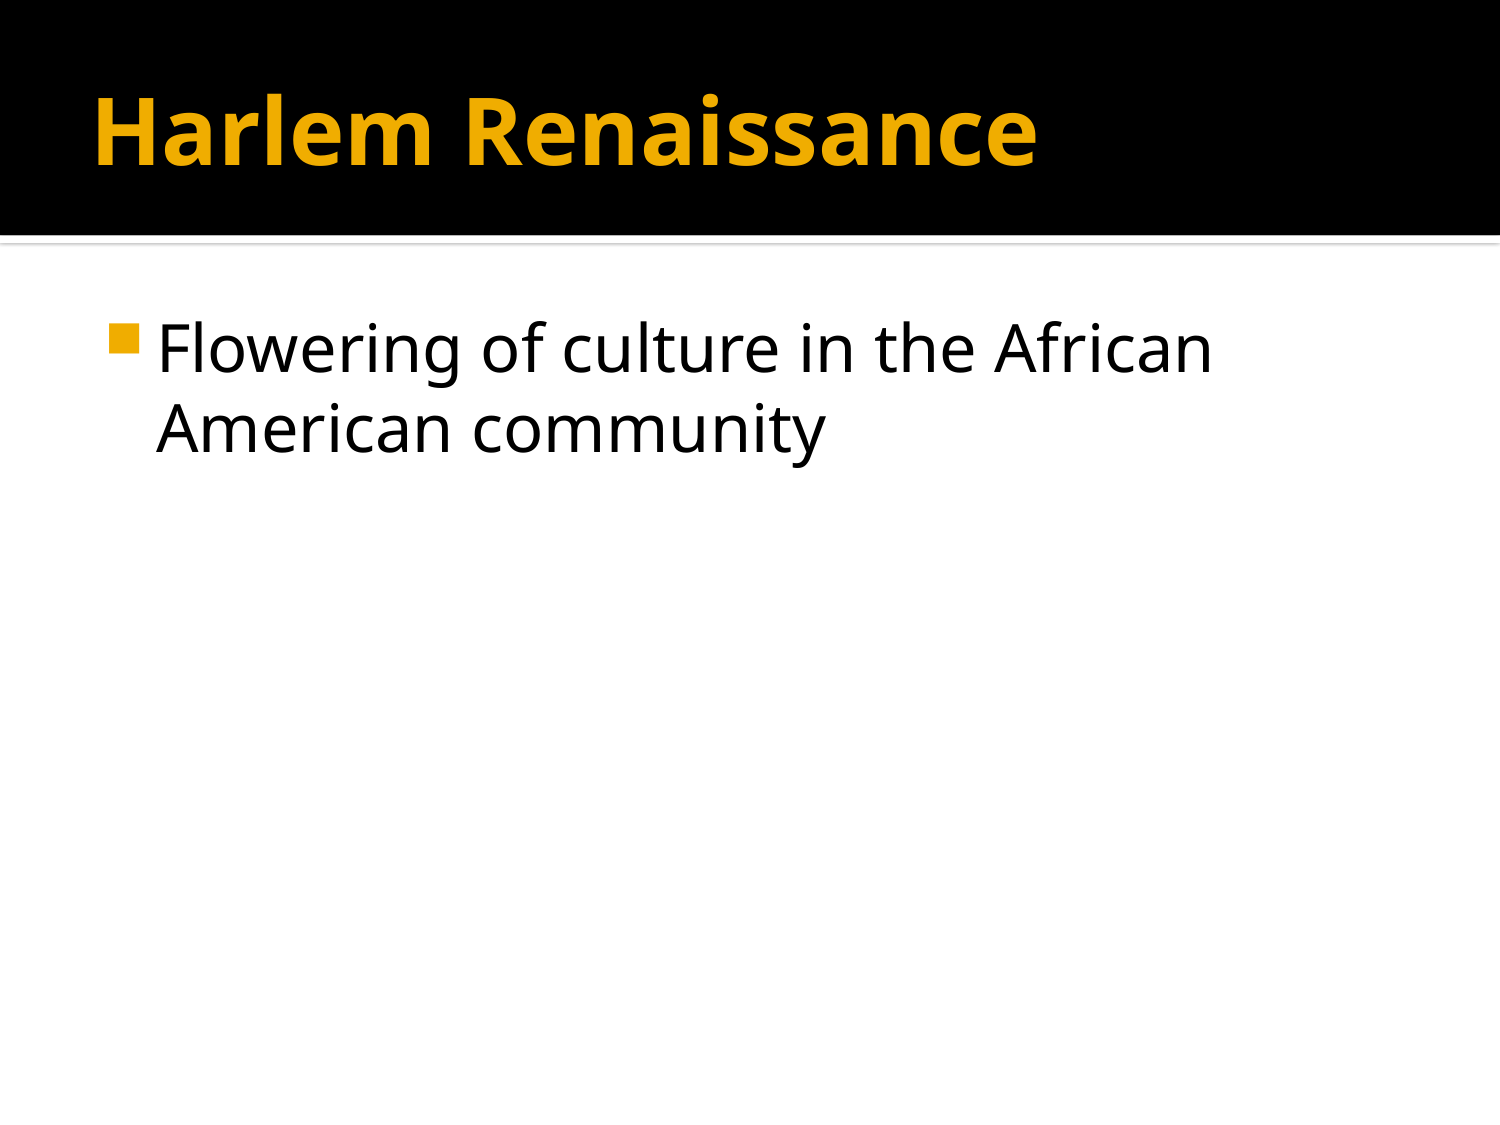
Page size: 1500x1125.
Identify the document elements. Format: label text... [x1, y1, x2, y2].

title Harlem Renaissance [75, 25, 1425, 231]
list Flowering of culture in the African American community [75, 291, 1425, 1050]
